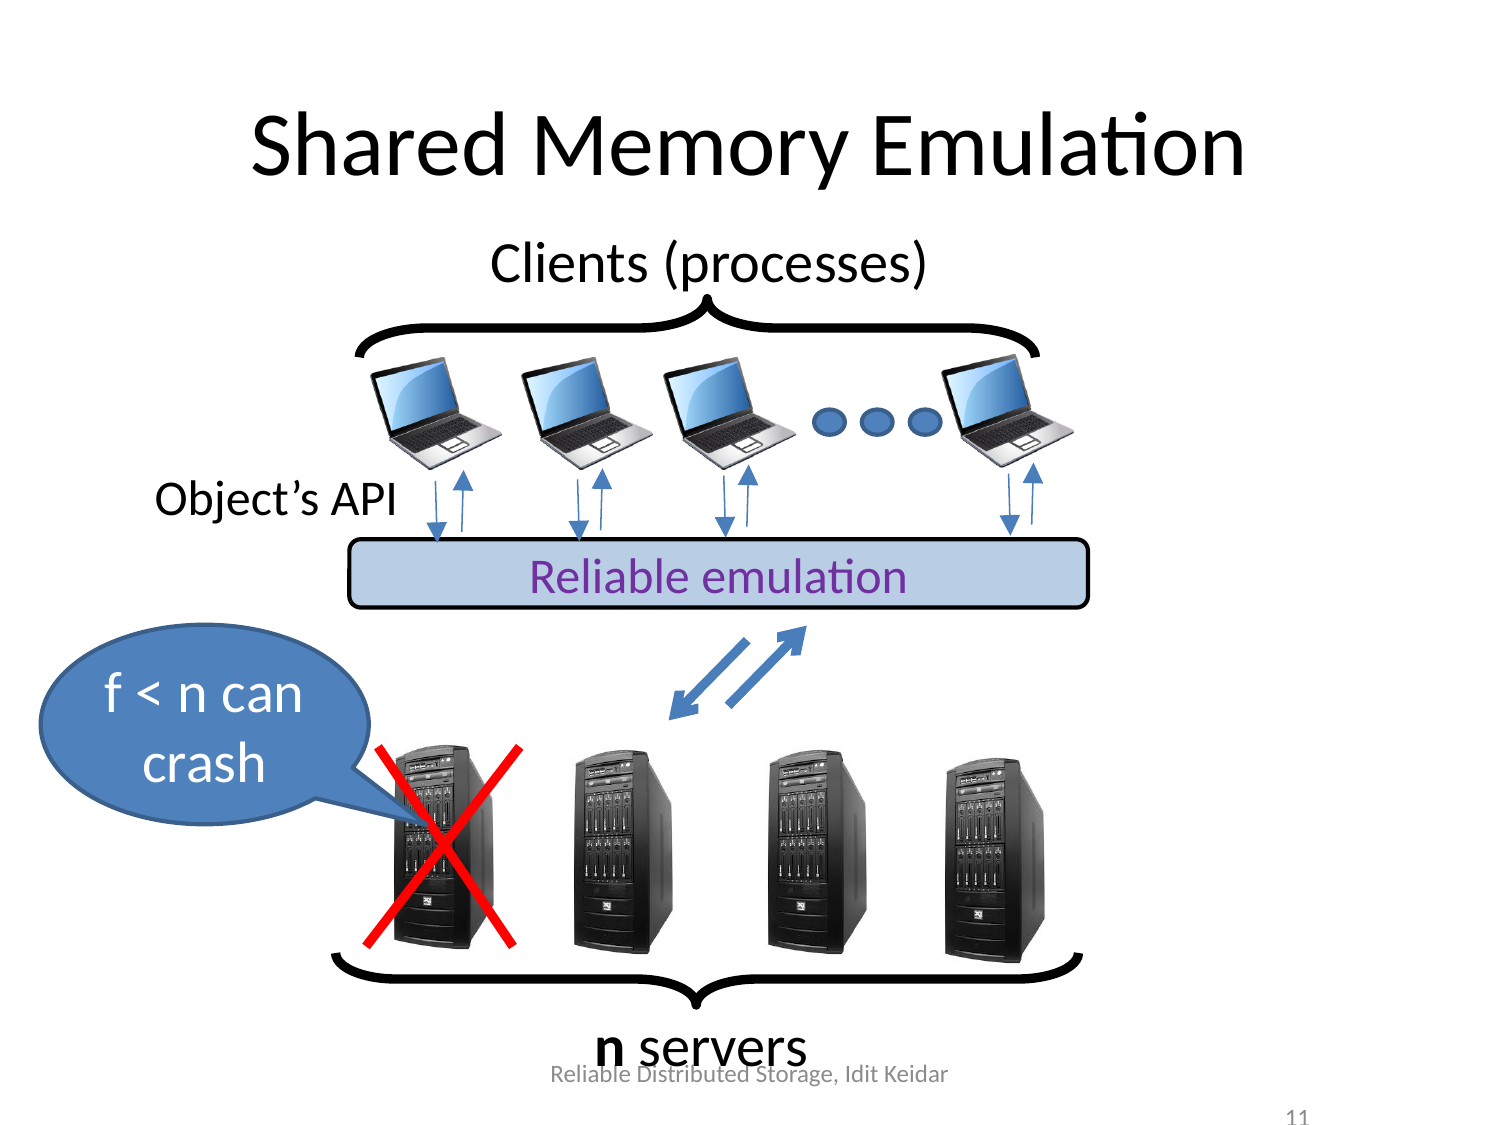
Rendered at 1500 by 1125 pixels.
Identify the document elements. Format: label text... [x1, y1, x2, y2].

text_box f < n can crash [38, 622, 371, 827]
title Shared Memory Emulation [75, 45, 1425, 233]
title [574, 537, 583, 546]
footer Reliable Distributed Storage, Idit Keidar [512, 1042, 988, 1103]
picture [391, 947, 495, 951]
picture [391, 742, 495, 746]
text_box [359, 298, 1074, 482]
text_box [334, 952, 1080, 1001]
text_box n servers [174, 1001, 1215, 1086]
picture [764, 747, 869, 956]
text_box Reliable emulation [347, 537, 1091, 610]
text_box Object’s API [139, 457, 414, 533]
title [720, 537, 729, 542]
picture [942, 756, 1046, 965]
text_box Clients (processes) [475, 216, 945, 297]
slide_number 11 [975, 1087, 1326, 1125]
picture [570, 747, 675, 956]
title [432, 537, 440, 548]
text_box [365, 746, 520, 947]
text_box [657, 644, 818, 702]
